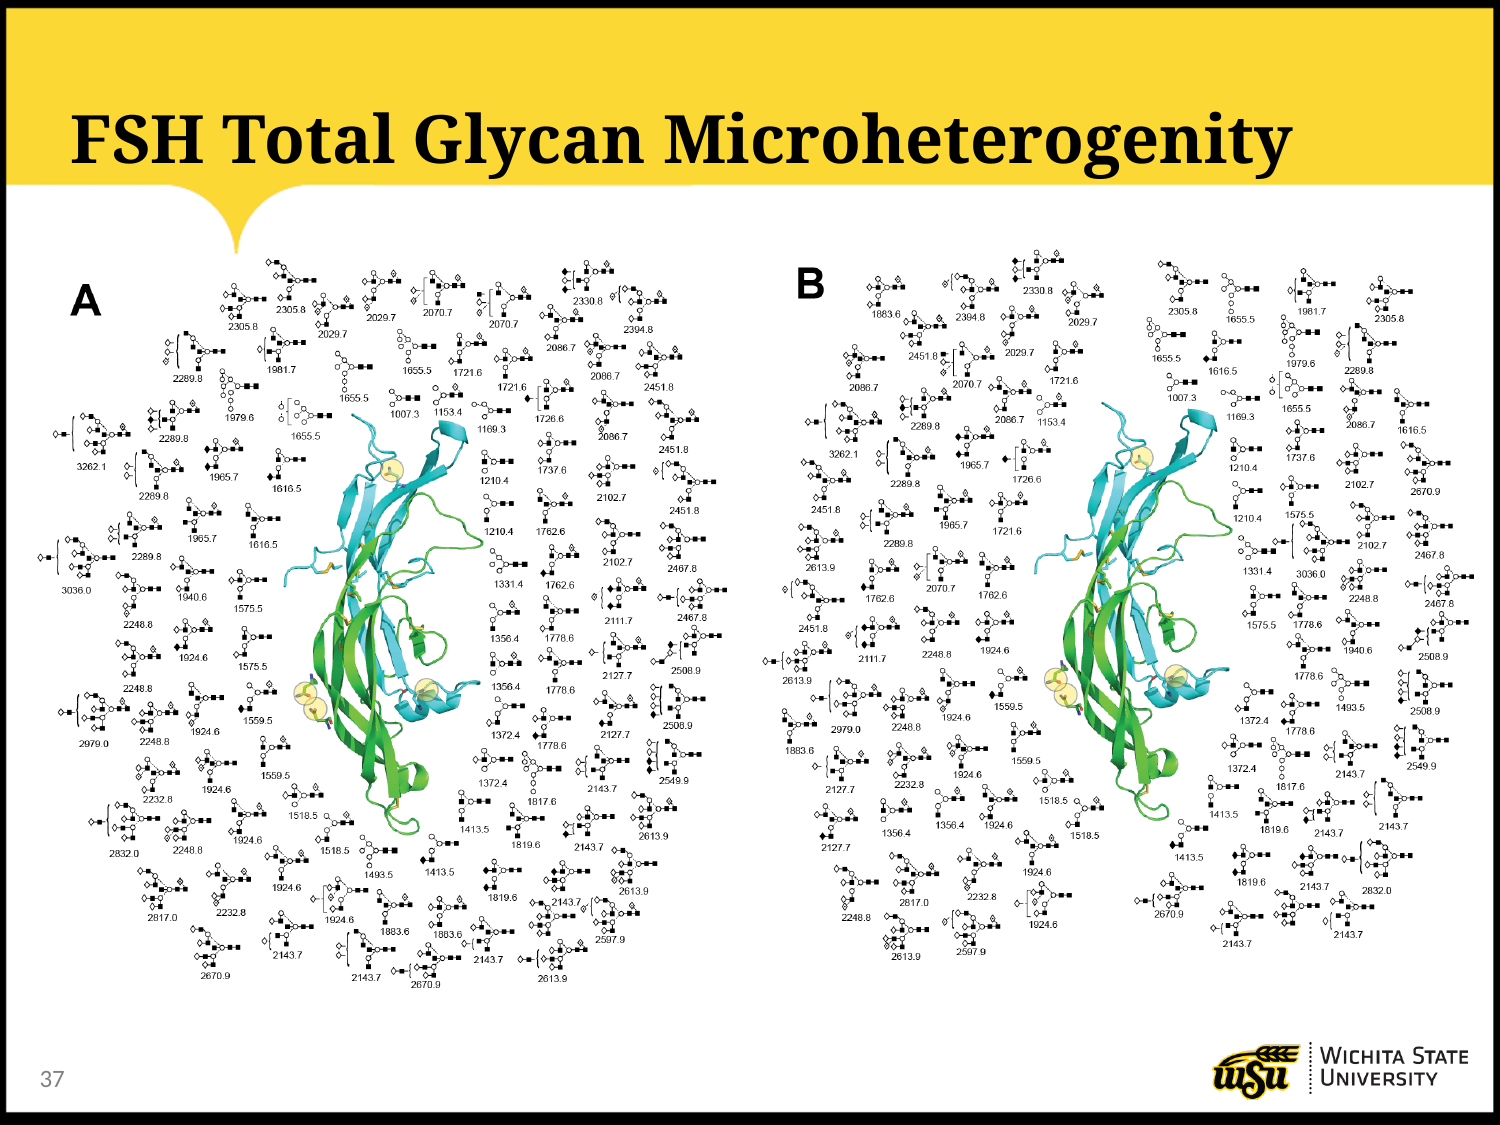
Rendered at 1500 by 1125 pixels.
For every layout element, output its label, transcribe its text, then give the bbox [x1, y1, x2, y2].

picture [0, 0, 1500, 1125]
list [37, 249, 727, 1001]
title FSH Total Glycan Microheterogenity [55, 44, 1451, 185]
